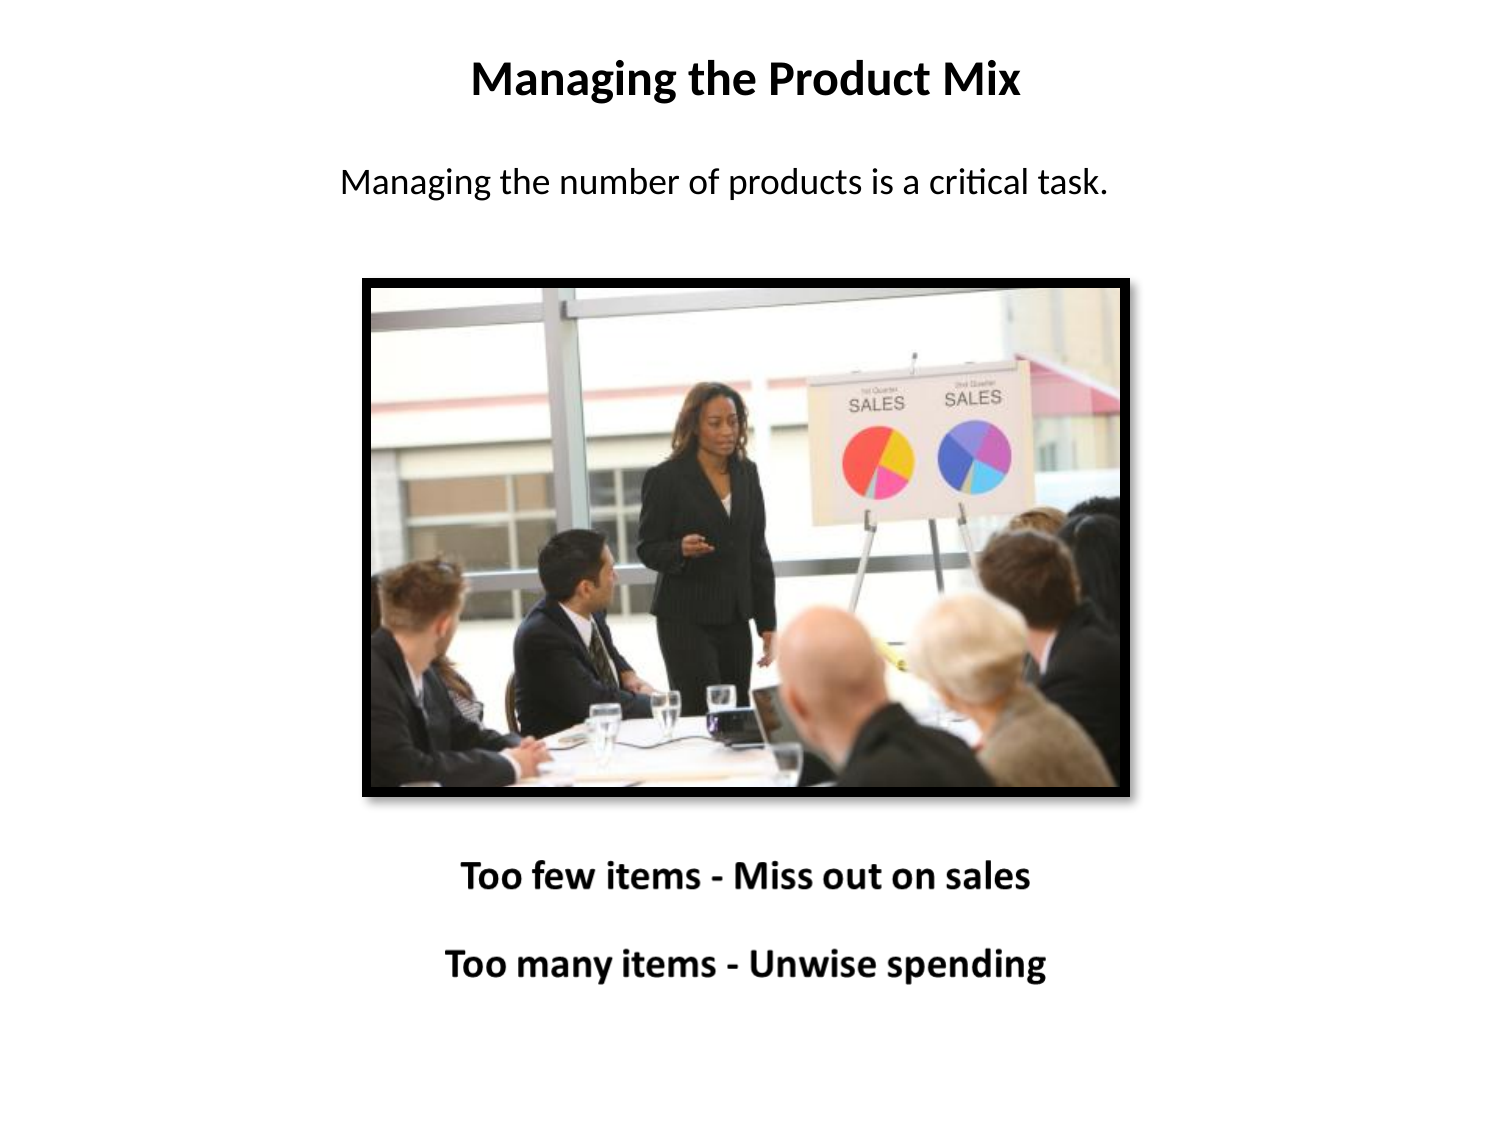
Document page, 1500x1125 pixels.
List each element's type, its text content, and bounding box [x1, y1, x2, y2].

picture [370, 287, 1121, 788]
text_box Managing the number of products is a critical task. [262, 149, 1188, 210]
picture [419, 837, 1072, 1013]
text_box Managing the Product Mix [68, 31, 1423, 119]
